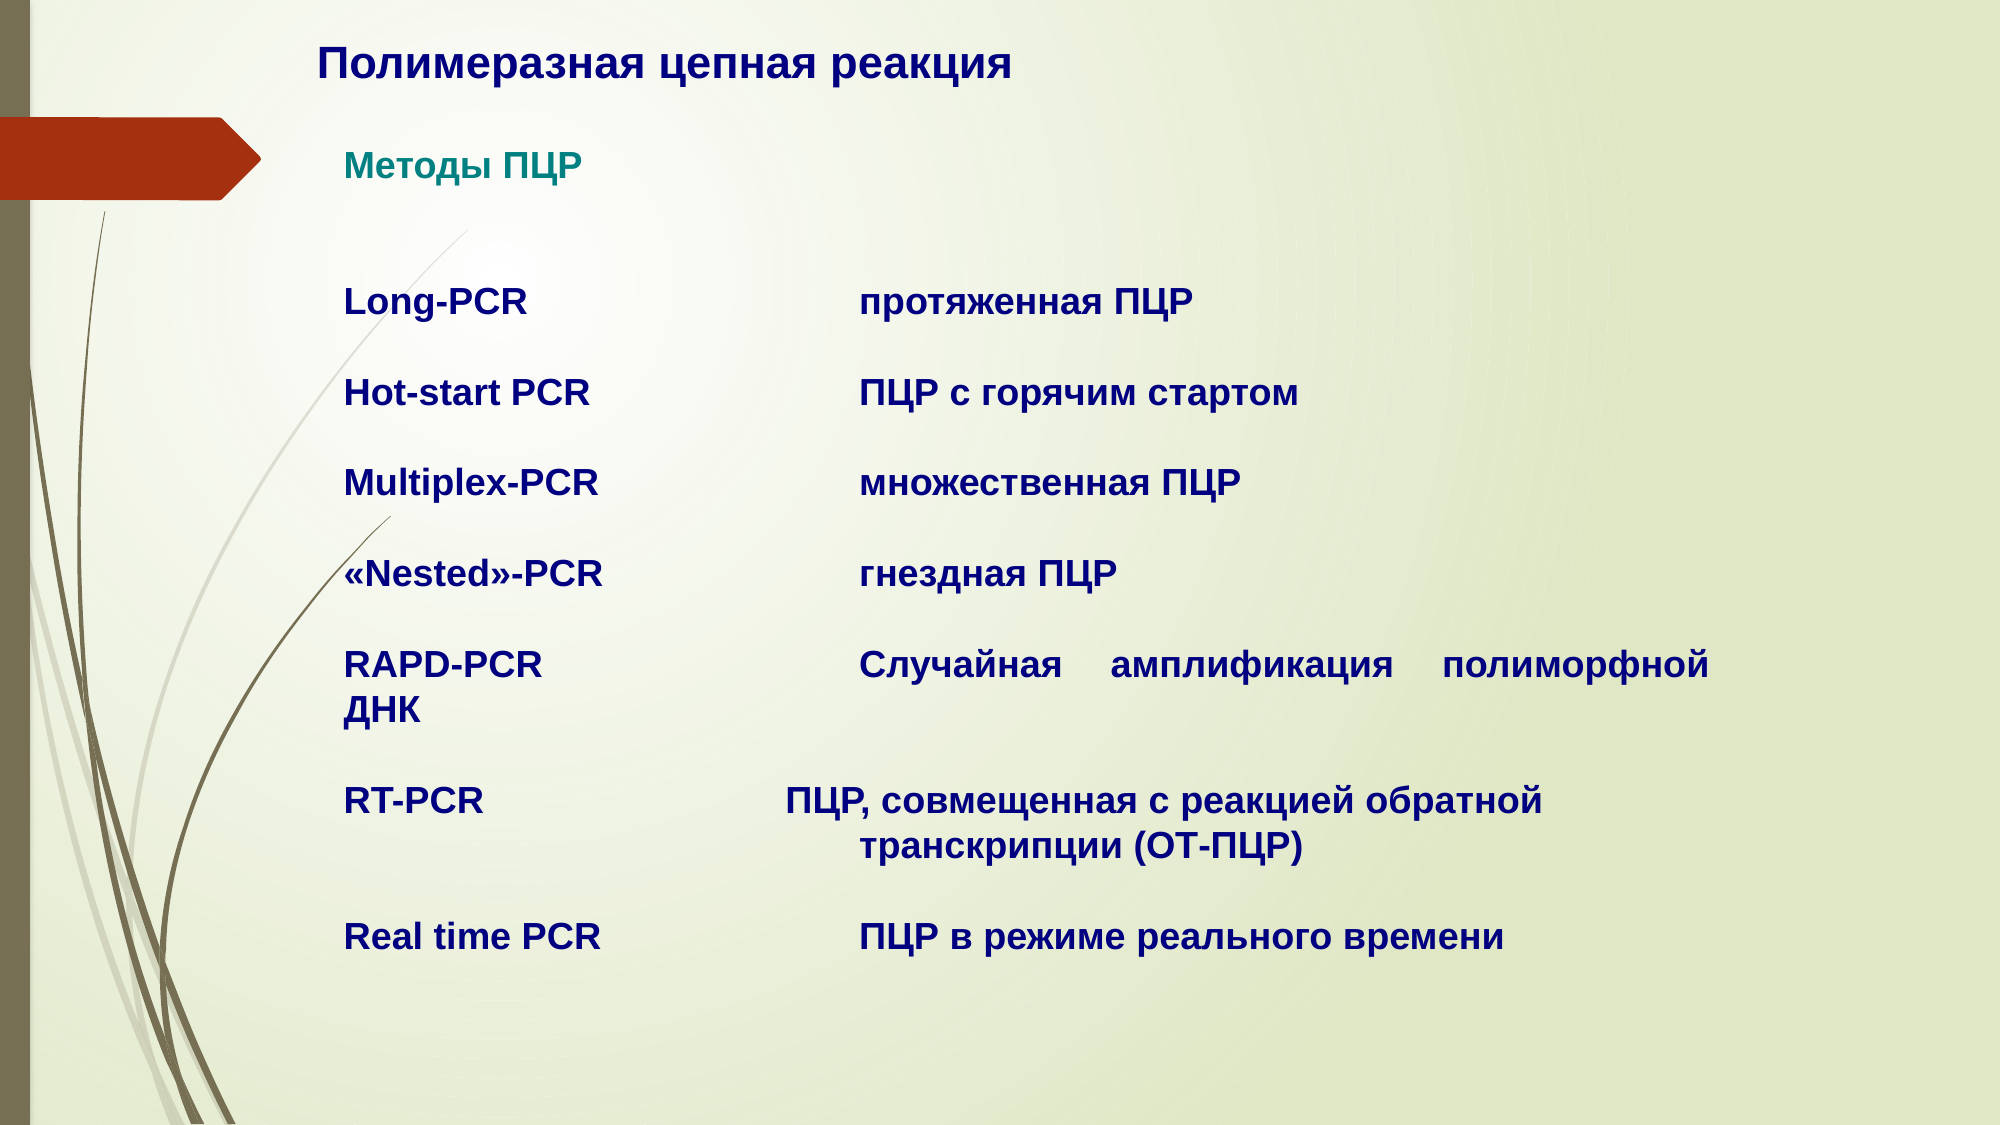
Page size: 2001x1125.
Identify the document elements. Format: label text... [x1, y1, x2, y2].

text_box Полимеразная цепная реакция [303, 26, 1129, 108]
text_box Методы ПЦР Long-PCR протяженная ПЦР Hot-start PCR ПЦР с горячим стартом Multiplex-PCR множественная ПЦР «Nested»-PCR гнездная ПЦР RAPD-PCR Случайная амплификация полиморфной ДНК RT-PCR ПЦР, совмещенная с реакцией обратной транскрипции (ОТ-ПЦР) Real time PCR ПЦР в режиме реального времени [330, 133, 1723, 911]
